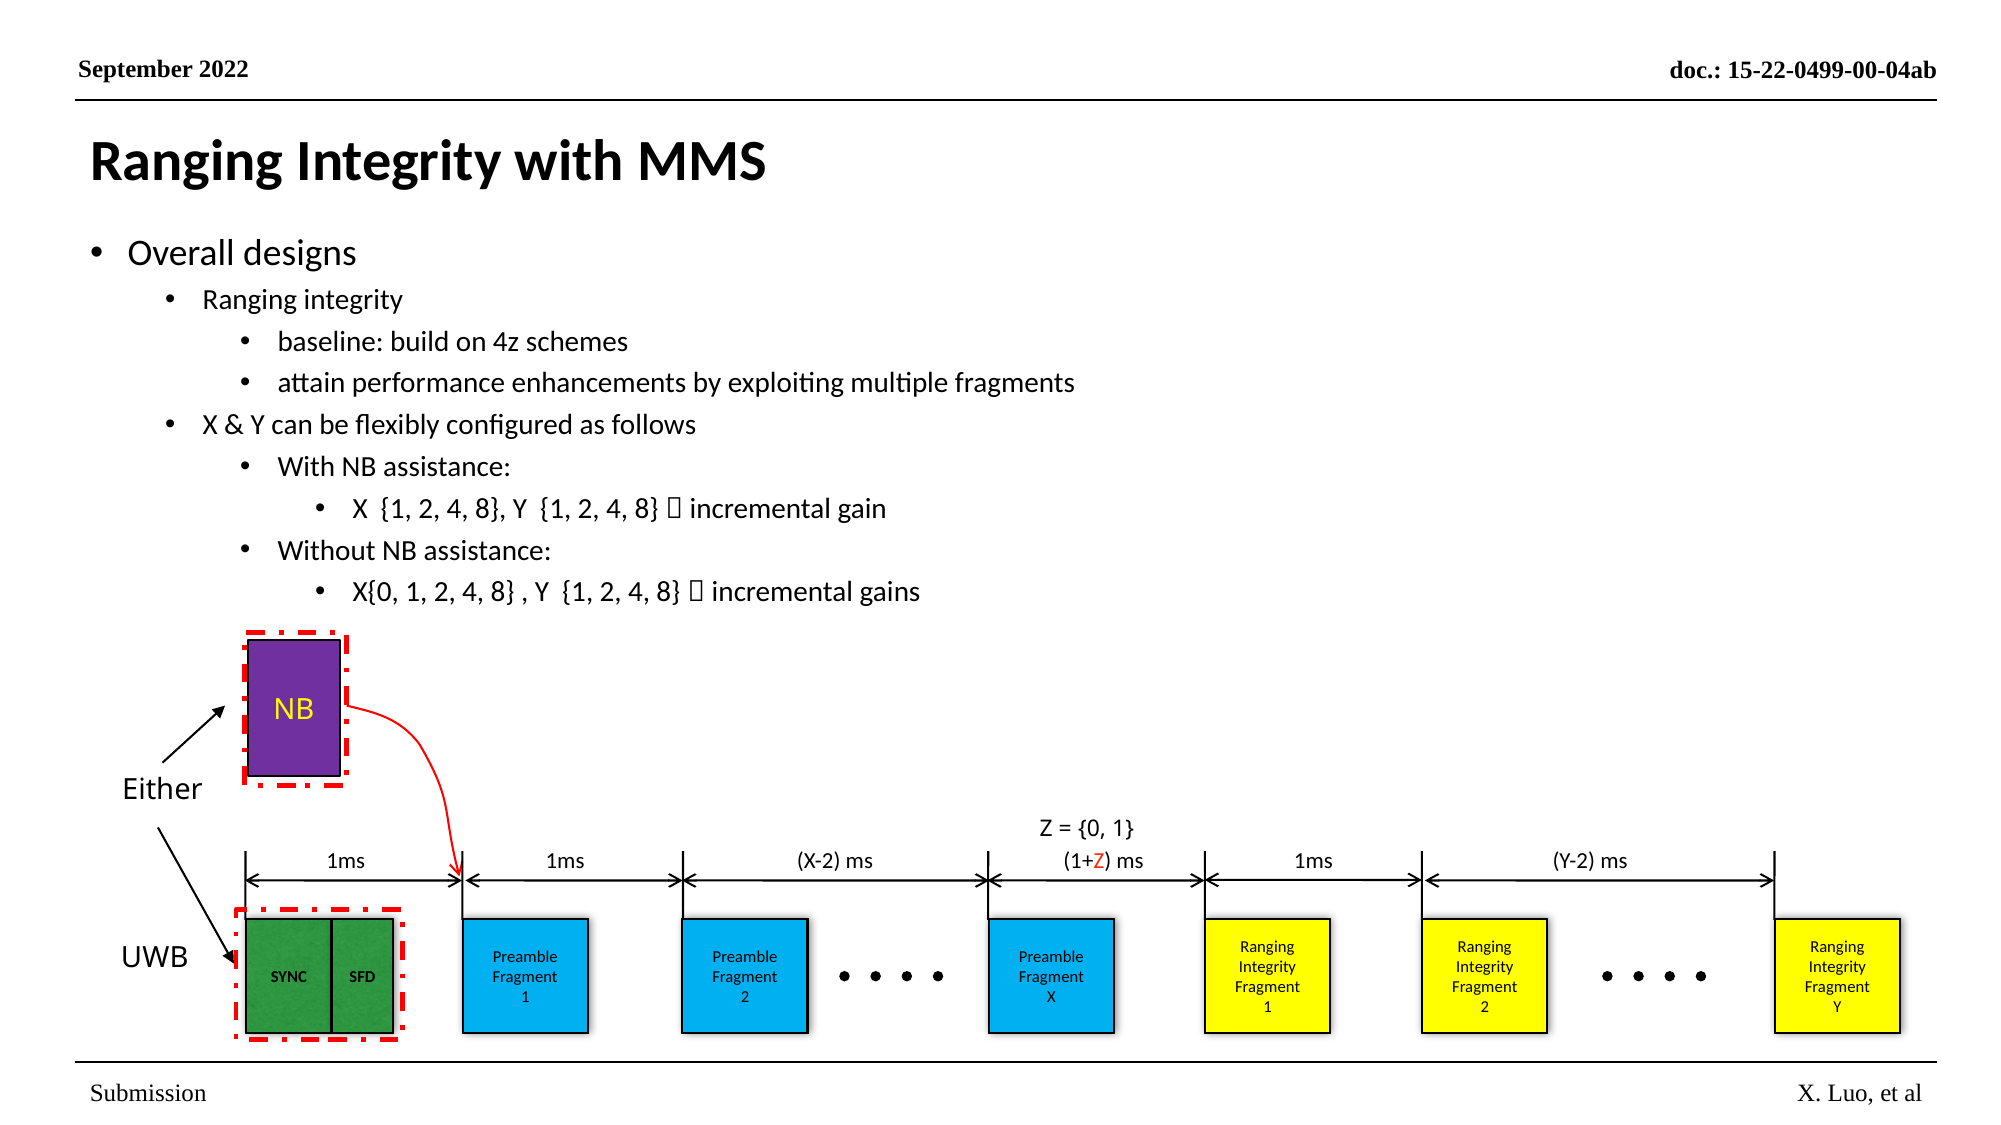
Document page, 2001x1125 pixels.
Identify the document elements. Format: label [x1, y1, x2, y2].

text_box [63, 47, 1938, 1113]
